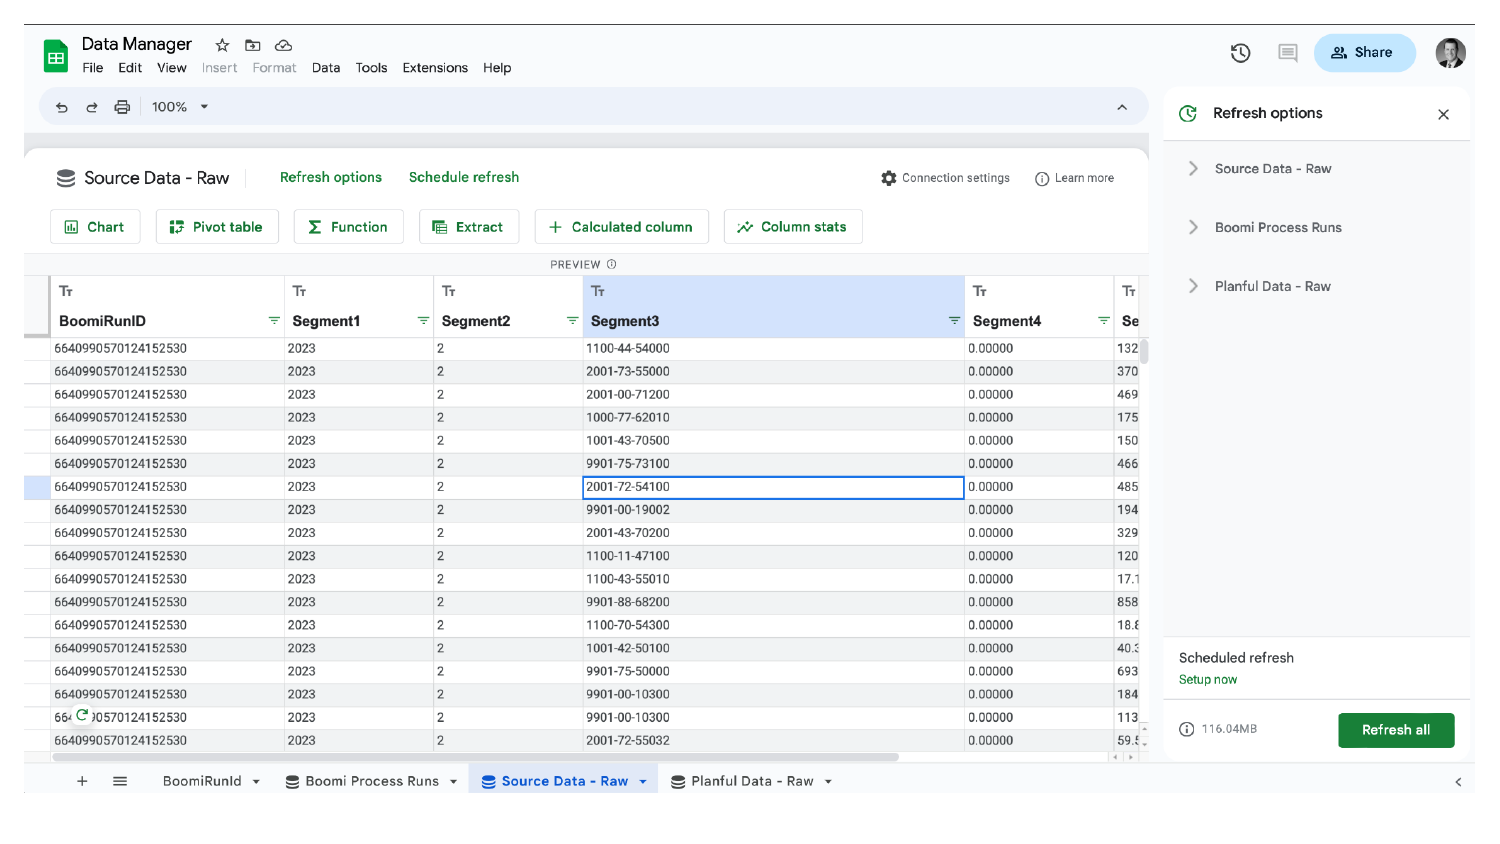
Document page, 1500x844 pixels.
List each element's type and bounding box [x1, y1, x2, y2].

picture [24, 24, 1476, 793]
